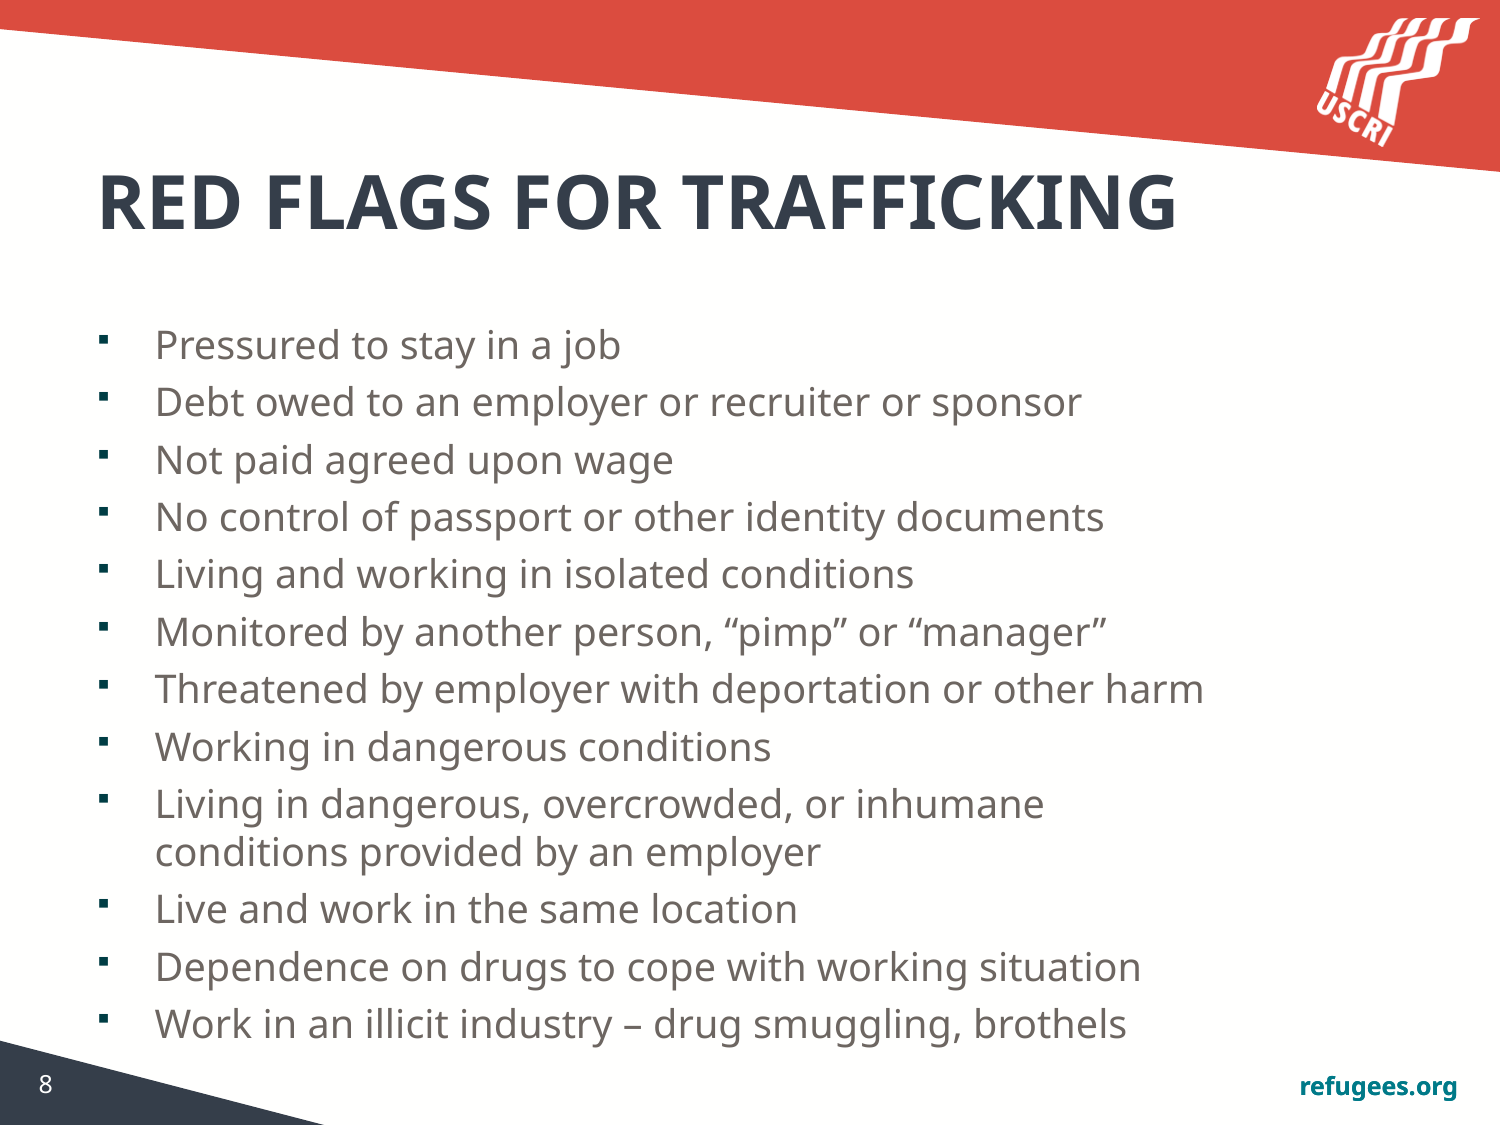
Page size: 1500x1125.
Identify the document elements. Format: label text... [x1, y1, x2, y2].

title Red Flags for Trafficking [81, 157, 1318, 275]
picture [1317, 18, 1480, 147]
list Pressured to stay in a job ​ Debt owed to an employer or recruiter or sponsor​ Not paid agreed upon wage​ No control of passport or other identity documents​ Living and working in isolated conditions ​ Monitored by another person, “pimp” or “manager”​ Threatened by employer with deportation or other harm​ Working in dangerous conditions ​ Living in dangerous, overcrowded, or inhumane conditions provided by an employer​ Live and work in the same location​ Dependence on drugs to cope with working situation​ Work in an illicit industry – drug smuggling, brothels [81, 312, 1432, 1054]
slide_number 8 [23, 1055, 374, 1115]
